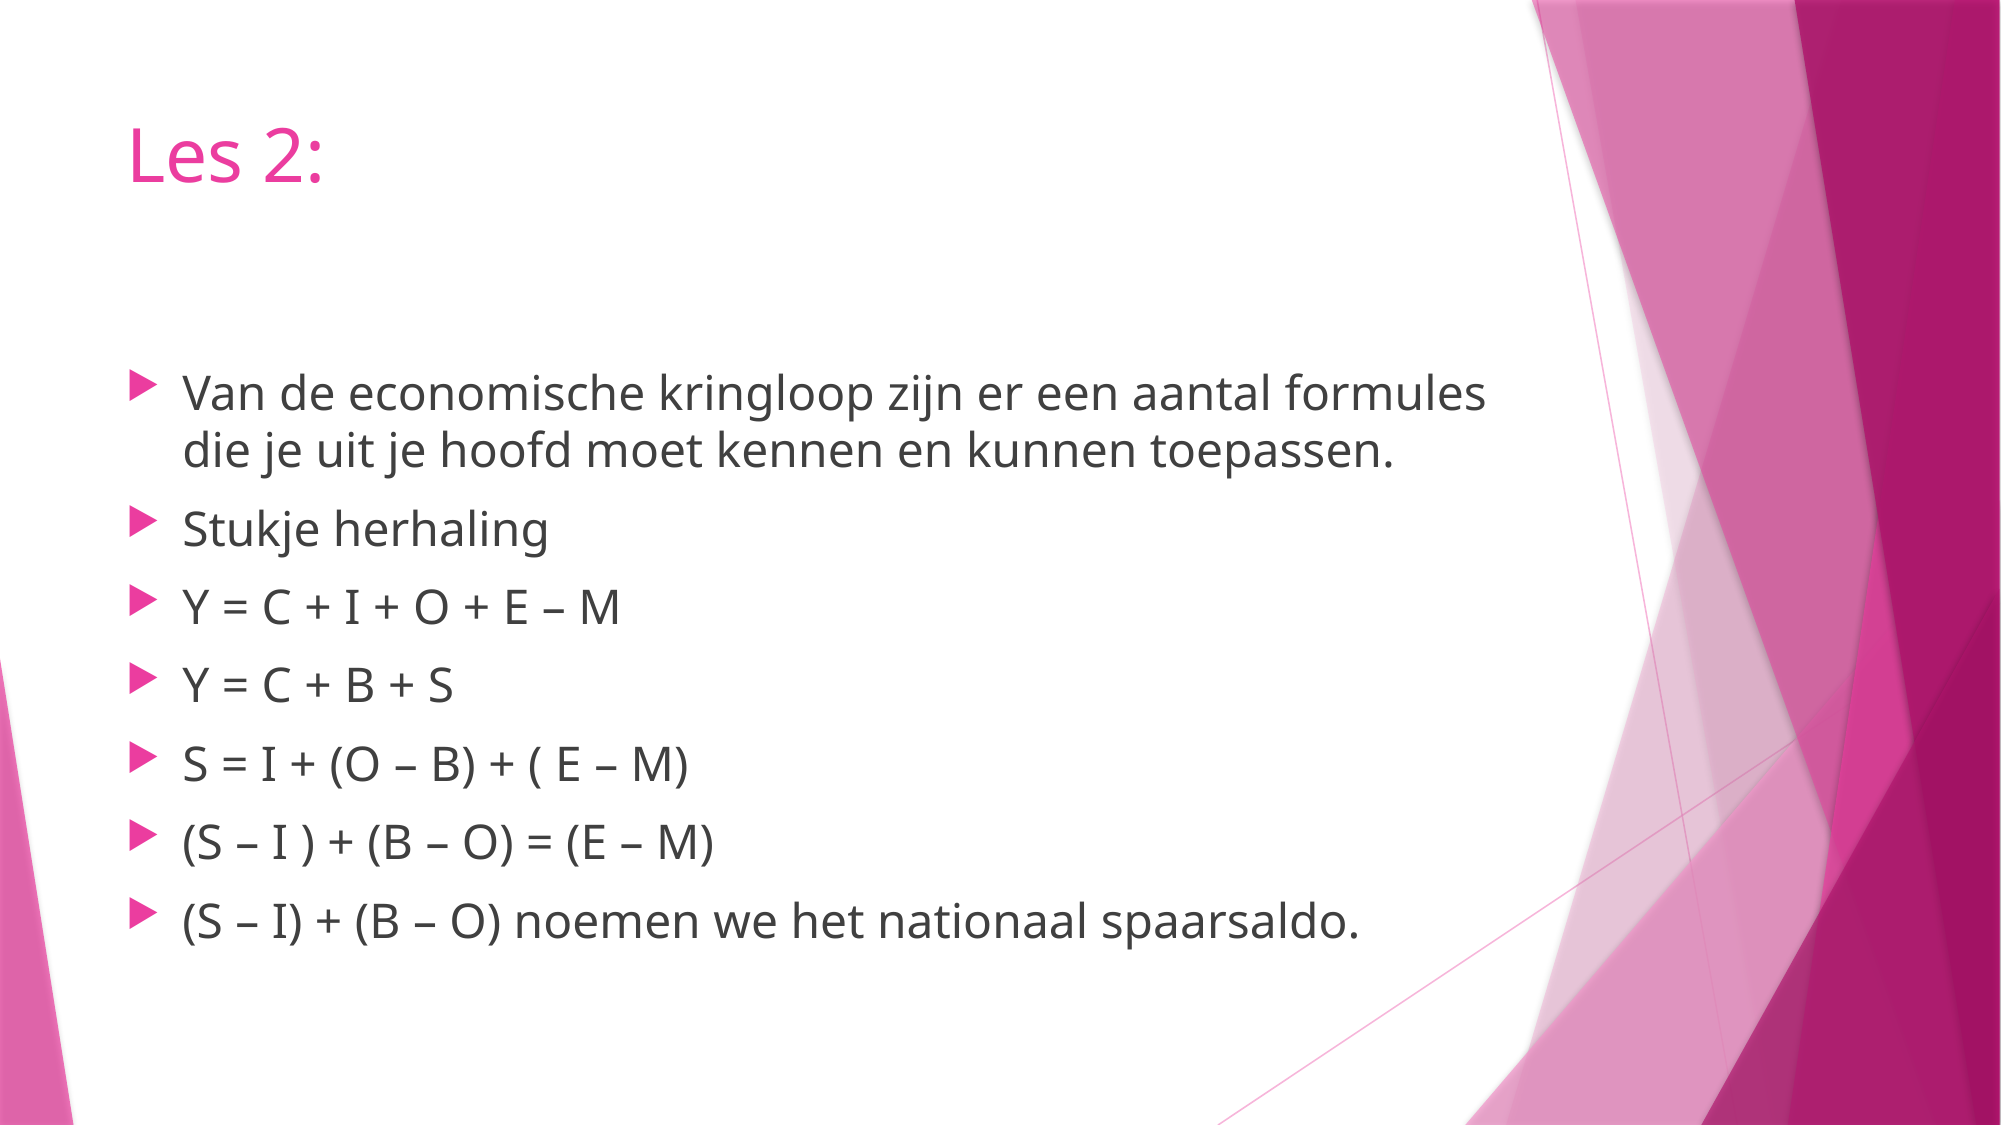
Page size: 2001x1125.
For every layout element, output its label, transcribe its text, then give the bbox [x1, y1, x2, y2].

list Van de economische kringloop zijn er een aantal formules die je uit je hoofd moet kennen en kunnen toepassen. Stukje herhaling Y = C + I + O + E – M Y = C + B + S S = I + (O – B) + ( E – M) (S – I ) + (B – O) = (E – M) (S – I) + (B – O) noemen we het nationaal spaarsaldo. [111, 354, 1522, 992]
title Les 2: [111, 99, 1522, 317]
